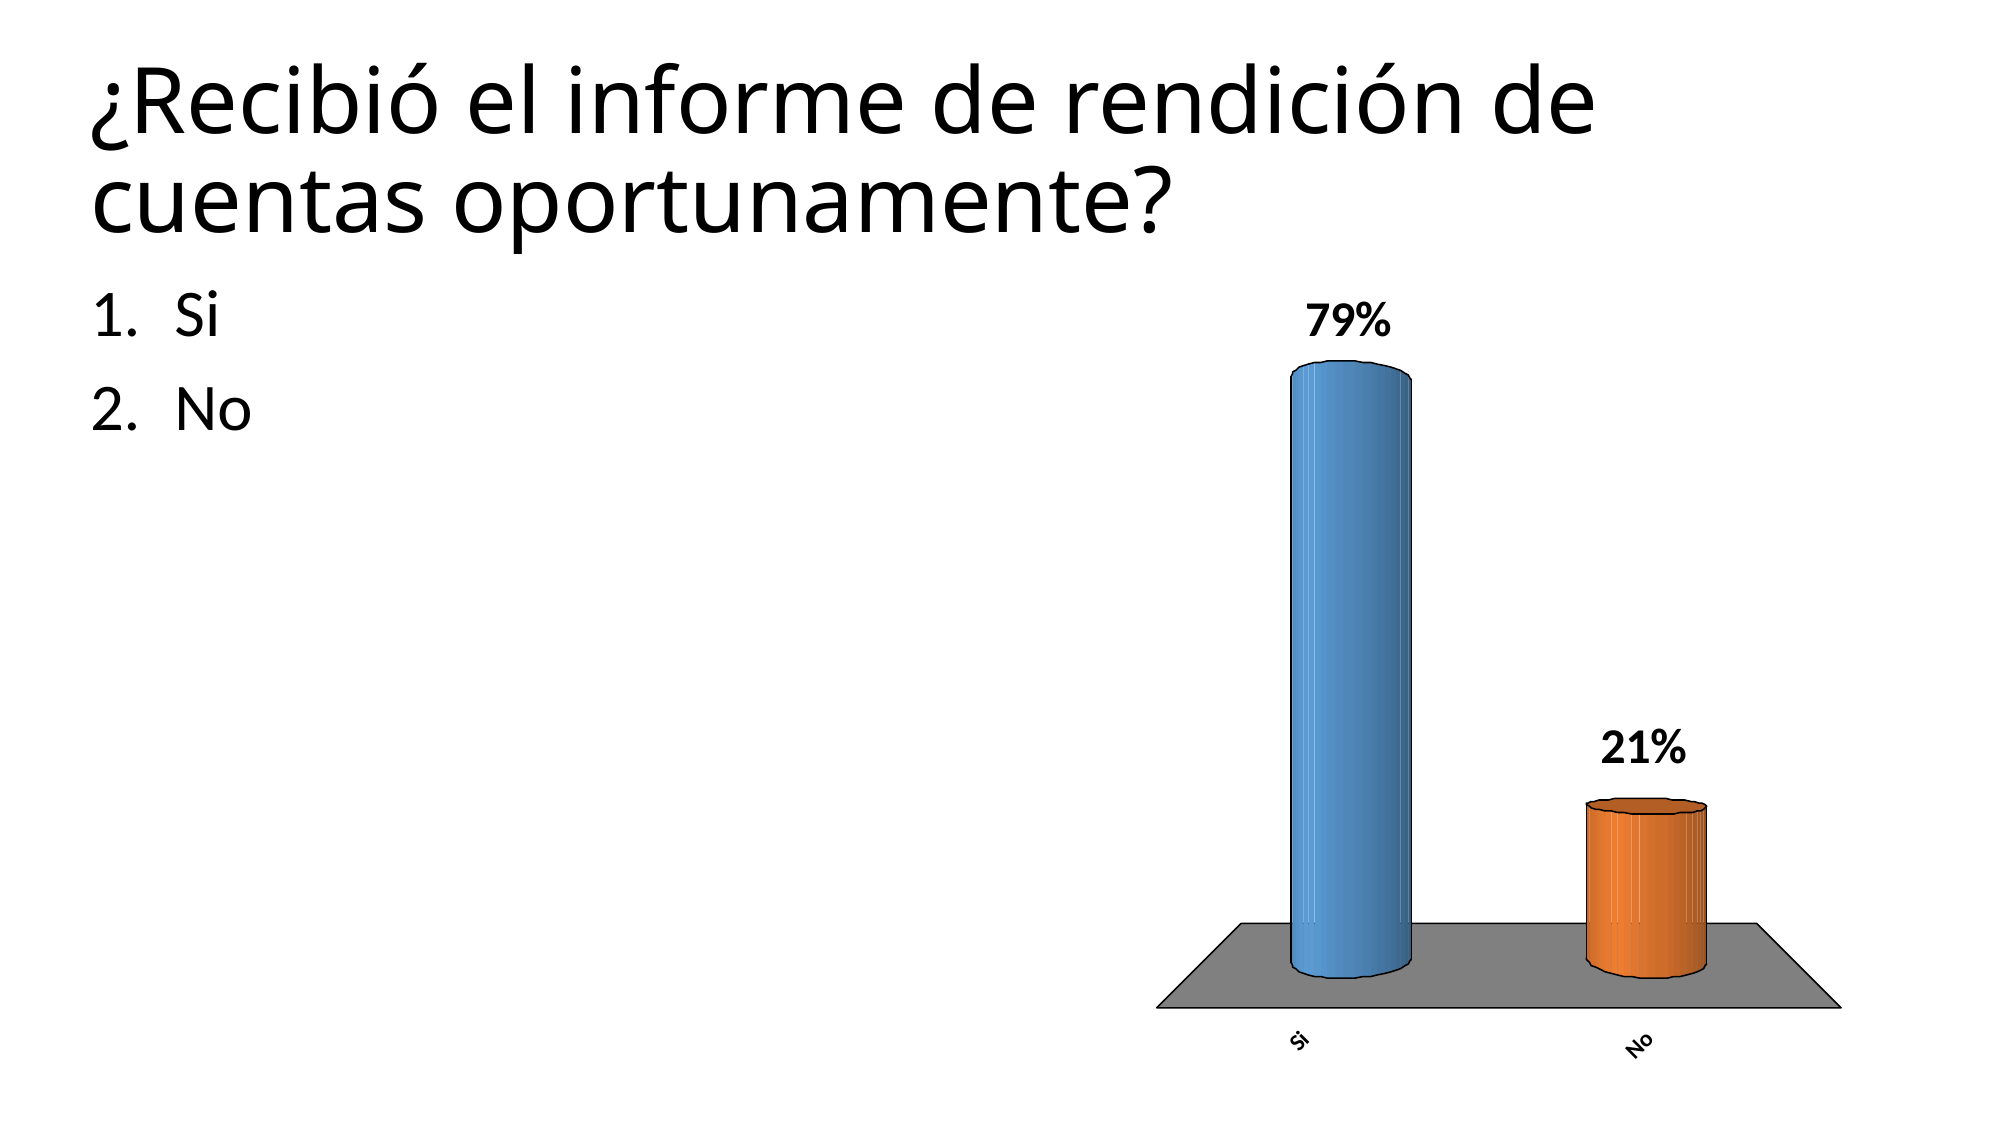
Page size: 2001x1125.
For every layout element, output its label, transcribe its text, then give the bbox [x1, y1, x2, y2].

list Si No [75, 262, 989, 977]
title ¿Recibió el informe de rendición de cuentas oportunamente? [75, 45, 1800, 262]
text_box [989, 262, 1990, 1107]
